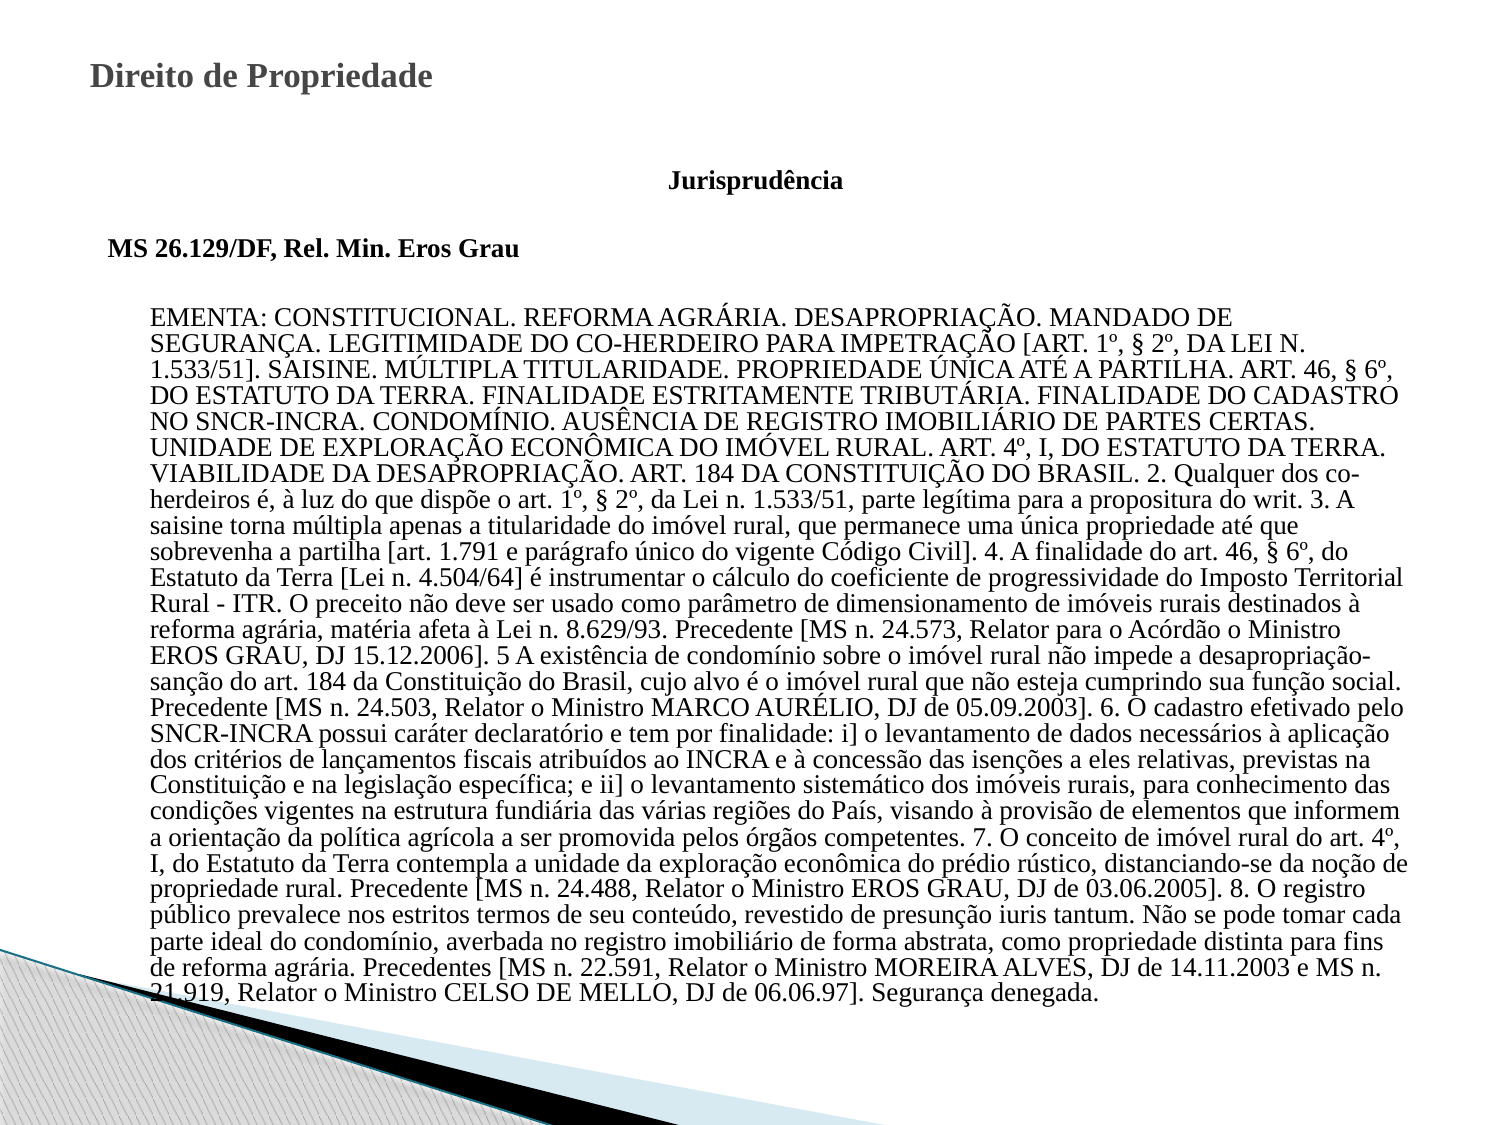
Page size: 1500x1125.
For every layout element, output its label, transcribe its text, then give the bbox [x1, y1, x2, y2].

title Direito de Propriedade [75, 45, 1425, 102]
list Jurisprudência MS 26.129/DF, Rel. Min. Eros Grau EMENTA: CONSTITUCIONAL. REFORMA AGRÁRIA. DESAPROPRIAÇÃO. MANDADO DE SEGURANÇA. LEGITIMIDADE DO CO-HERDEIRO PARA IMPETRAÇÃO [ART. 1º, § 2º, DA LEI N. 1.533/51]. SAISINE. MÚLTIPLA TITULARIDADE. PROPRIEDADE ÚNICA ATÉ A PARTILHA. ART. 46, § 6º, DO ESTATUTO DA TERRA. FINALIDADE ESTRITAMENTE TRIBUTÁRIA. FINALIDADE DO CADASTRO NO SNCR-INCRA. CONDOMÍNIO. AUSÊNCIA DE REGISTRO IMOBILIÁRIO DE PARTES CERTAS. UNIDADE DE EXPLORAÇÃO ECONÔMICA DO IMÓVEL RURAL. ART. 4º, I, DO ESTATUTO DA TERRA. VIABILIDADE DA DESAPROPRIAÇÃO. ART. 184 DA CONSTITUIÇÃO DO BRASIL. 2. Qualquer dos co-herdeiros é, à luz do que dispõe o art. 1º, § 2º, da Lei n. 1.533/51, parte legítima para a propositura do writ. 3. A saisine torna múltipla apenas a titularidade do imóvel rural, que permanece uma única propriedade até que sobrevenha a partilha [art. 1.791 e parágrafo único do vigente Código Civil]. 4. A finalidade do art. 46, § 6º, do Estatuto da Terra [Lei n. 4.504/64] é instrumentar o cálculo do coeficiente de progressividade do Imposto Territorial Rural - ITR. O preceito não deve ser usado como parâmetro de dimensionamento de imóveis rurais destinados à reforma agrária, matéria afeta à Lei n. 8.629/93. Precedente [MS n. 24.573, Relator para o Acórdão o Ministro EROS GRAU, DJ 15.12.2006]. 5 A existência de condomínio sobre o imóvel rural não impede a desapropriação-sanção do art. 184 da Constituição do Brasil, cujo alvo é o imóvel rural que não esteja cumprindo sua função social. Precedente [MS n. 24.503, Relator o Ministro MARCO AURÉLIO, DJ de 05.09.2003]. 6. O cadastro efetivado pelo SNCR-INCRA possui caráter declaratório e tem por finalidade: i] o levantamento de dados necessários à aplicação dos critérios de lançamentos fiscais atribuídos ao INCRA e à concessão das isenções a eles relativas, previstas na Constituição e na legislação específica; e ii] o levantamento sistemático dos imóveis rurais, para conhecimento das condições vigentes na estrutura fundiária das várias regiões do País, visando à provisão de elementos que informem a orientação da política agrícola a ser promovida pelos órgãos competentes. 7. O conceito de imóvel rural do art. 4º, I, do Estatuto da Terra contempla a unidade da exploração econômica do prédio rústico, distanciando-se da noção de propriedade rural. Precedente [MS n. 24.488, Relator o Ministro EROS GRAU, DJ de 03.06.2005]. 8. O registro público prevalece nos estritos termos de seu conteúdo, revestido de presunção iuris tantum. Não se pode tomar cada parte ideal do condomínio, averbada no registro imobiliário de forma abstrata, como propriedade distinta para fins de reforma agrária. Precedentes [MS n. 22.591, Relator o Ministro MOREIRA ALVES, DJ de 14.11.2003 e MS n. 21.919, Relator o Ministro CELSO DE MELLO, DJ de 06.06.97]. Segurança denegada. [75, 160, 1425, 1071]
